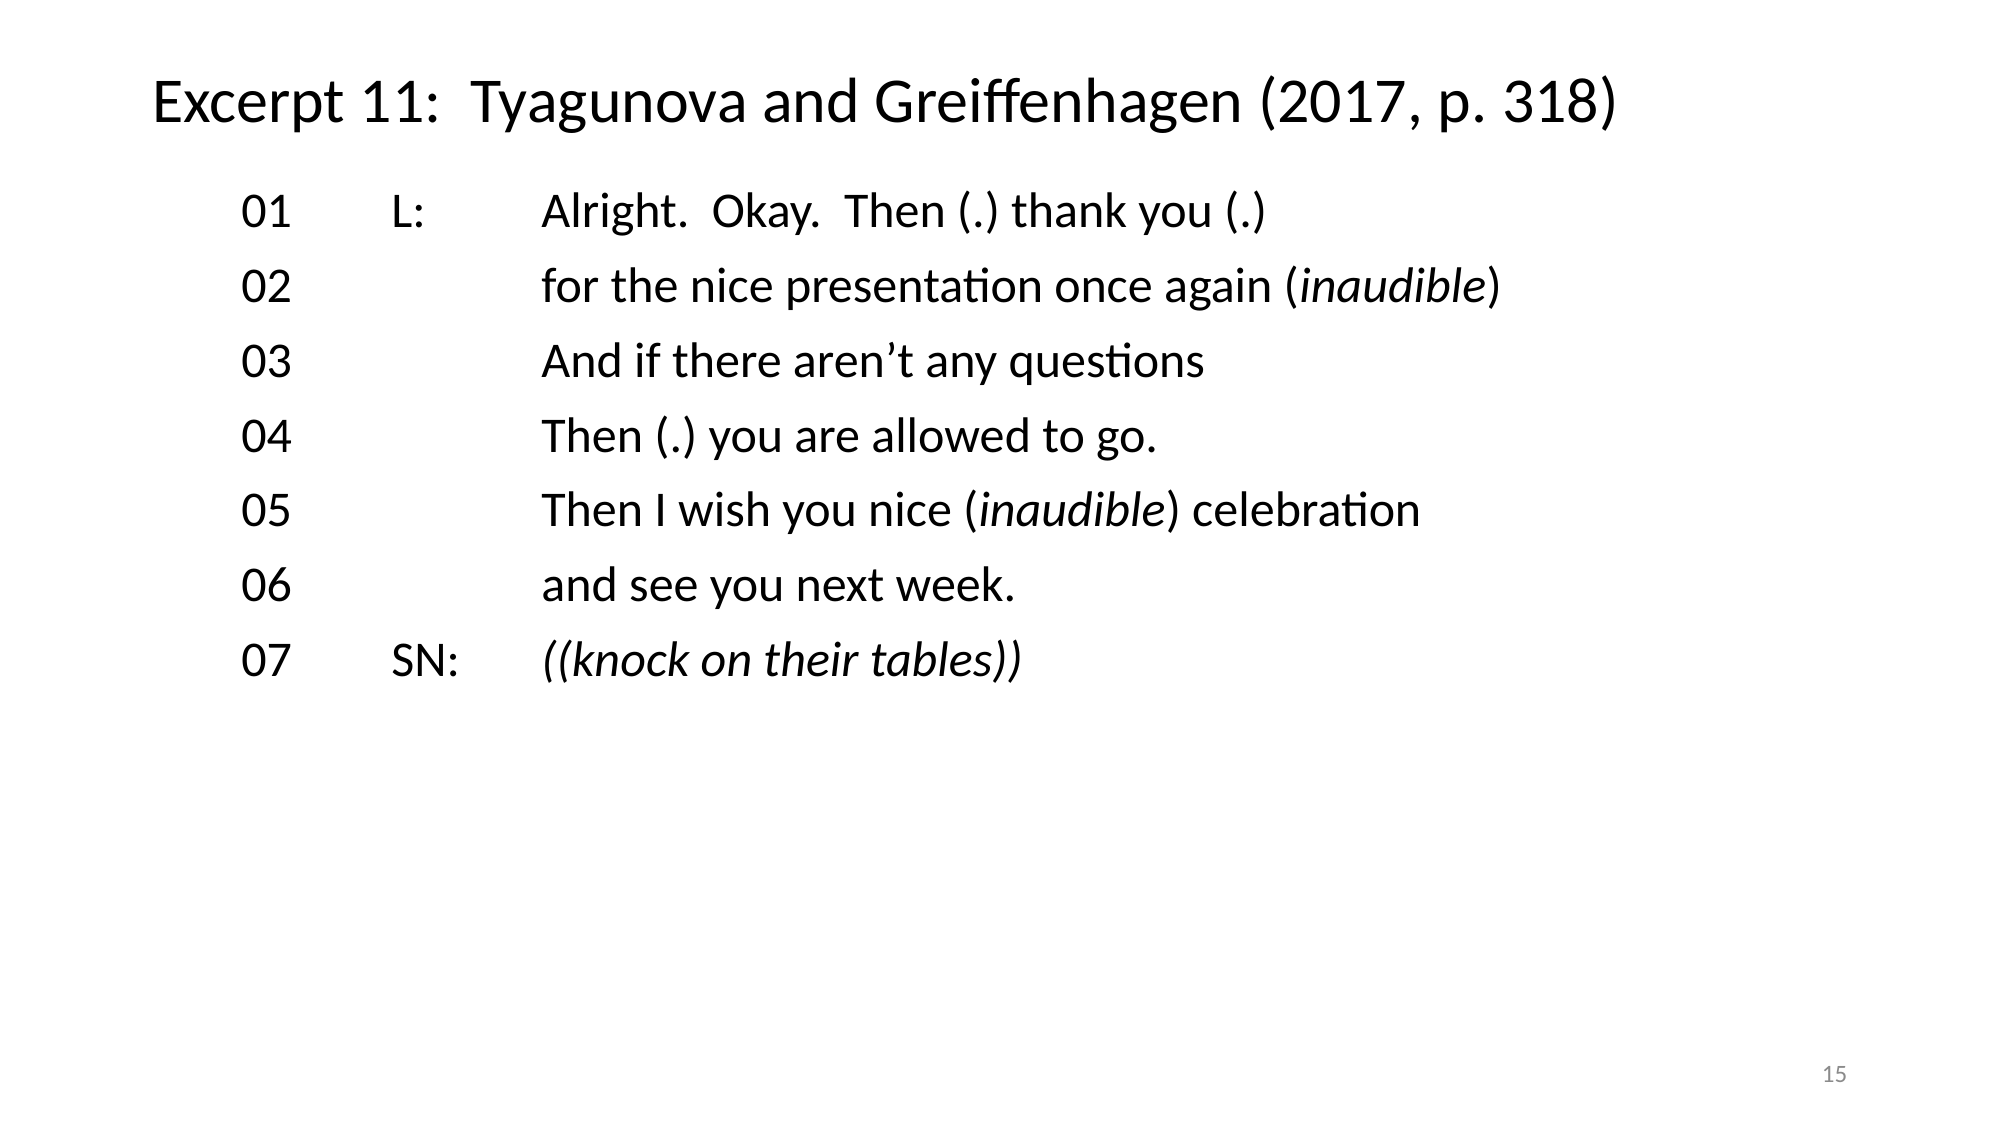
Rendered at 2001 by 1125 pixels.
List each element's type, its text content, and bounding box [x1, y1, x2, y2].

title Excerpt 11: Tyagunova and Greiffenhagen (2017, p. 318) [137, 59, 1863, 144]
list 01 L: Alright. Okay. Then (.) thank you (.) 02 for the nice presentation once again (inaudible) 03 And if there aren’t any questions 04 Then (.) you are allowed to go. 05 Then I wish you nice (inaudible) celebration 06 and see you next week. 07 SN: ((knock on their tables)) [226, 176, 1863, 1077]
slide_number 15 [1412, 1042, 1863, 1103]
